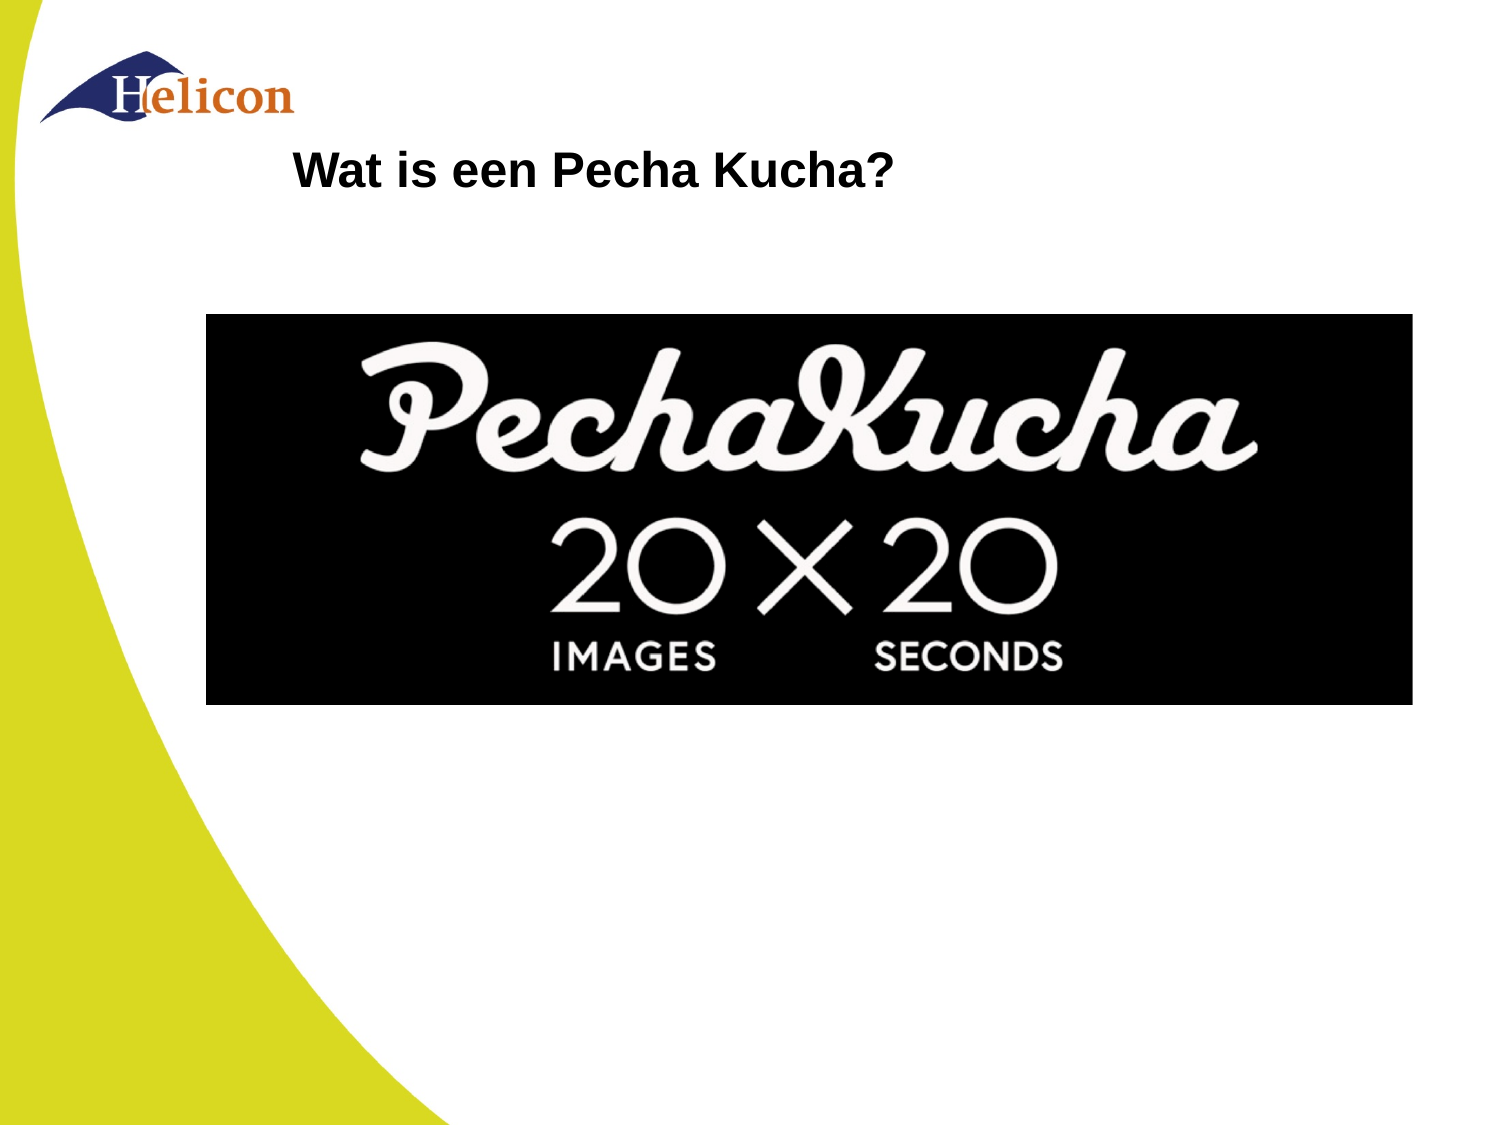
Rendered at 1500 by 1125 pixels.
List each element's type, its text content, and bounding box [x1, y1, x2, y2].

title Wat is een Pecha Kucha? [277, 114, 1368, 221]
picture [0, 0, 1500, 1125]
